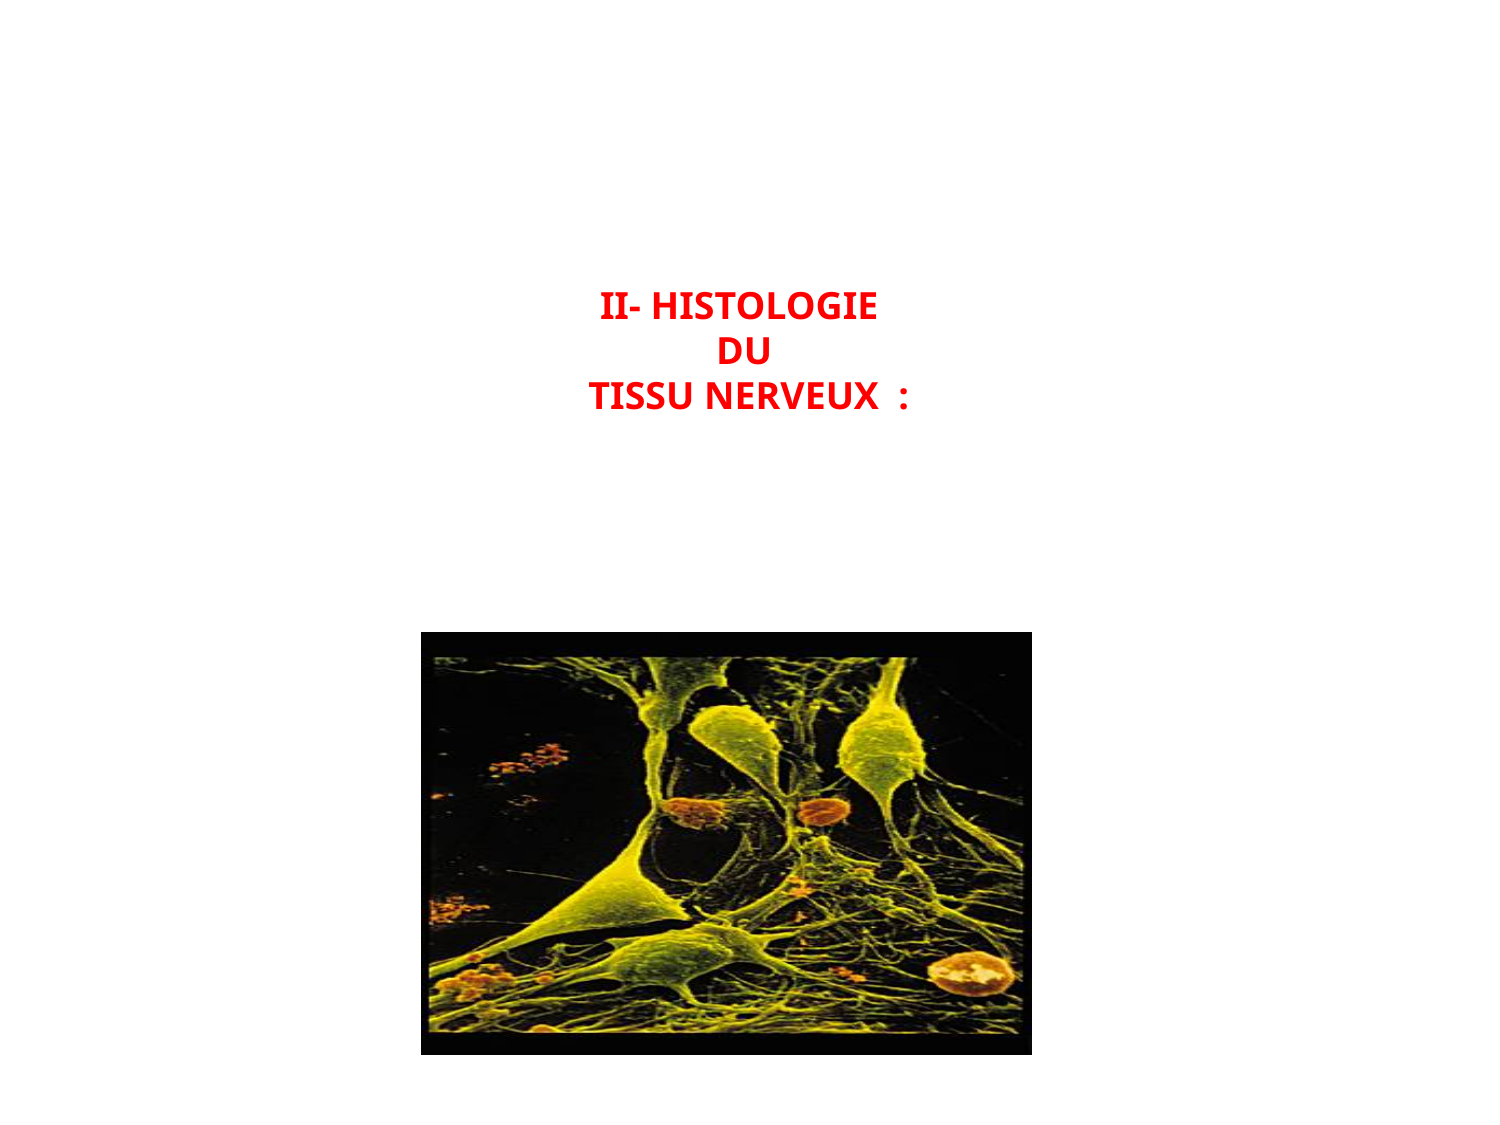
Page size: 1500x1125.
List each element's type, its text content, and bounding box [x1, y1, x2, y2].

title II- HISTOLOGIE DU TISSU NERVEUX : [35, 45, 1454, 610]
picture [421, 632, 1032, 1055]
